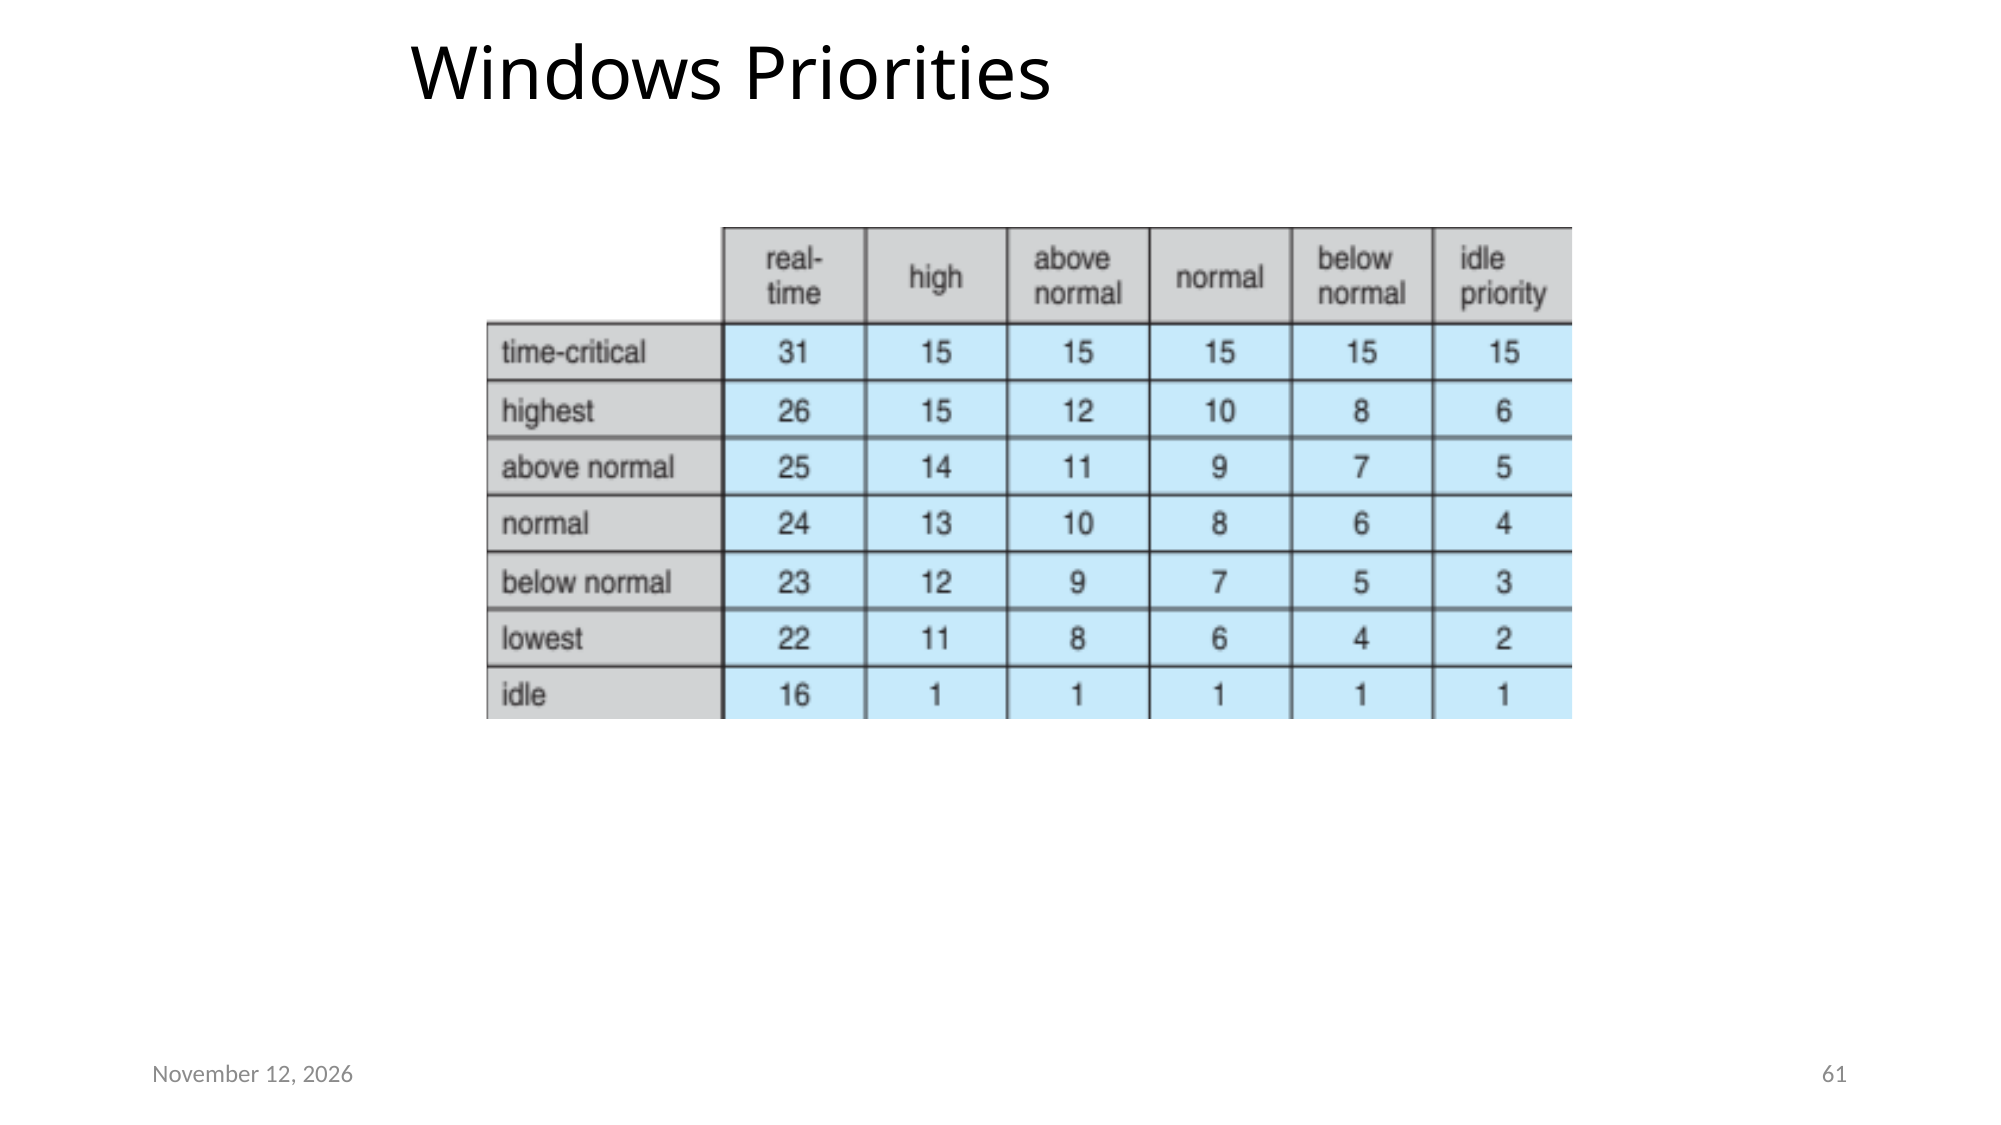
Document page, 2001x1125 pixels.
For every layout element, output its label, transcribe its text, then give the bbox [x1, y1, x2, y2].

slide_number 61 [1412, 1042, 1863, 1103]
picture [486, 226, 1573, 719]
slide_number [137, 1042, 588, 1103]
title Windows Priorities [395, 28, 1675, 124]
